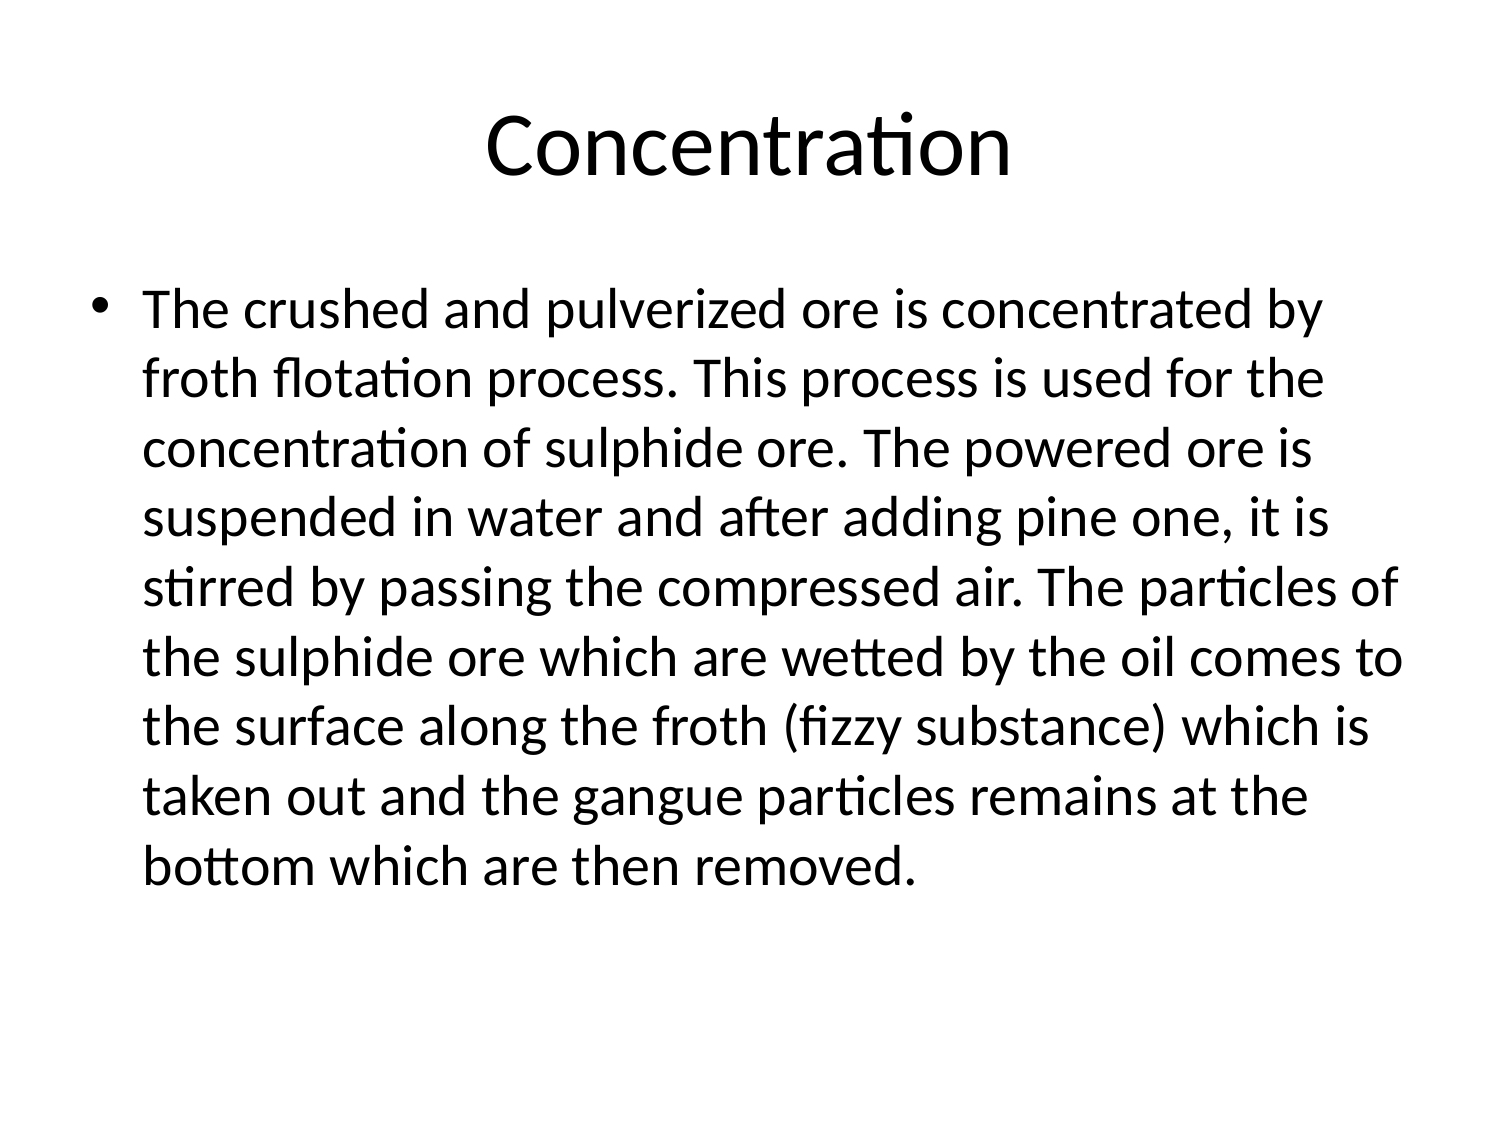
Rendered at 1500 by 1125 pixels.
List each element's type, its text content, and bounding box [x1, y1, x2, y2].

list The crushed and pulverized ore is concentrated by froth flotation process. This process is used for the concentration of sulphide ore. The powered ore is suspended in water and after adding pine one, it is stirred by passing the compressed air. The particles of the sulphide ore which are wetted by the oil comes to the surface along the froth (fizzy substance) which is taken out and the gangue particles remains at the bottom which are then removed. [75, 262, 1425, 1005]
title Concentration [75, 45, 1425, 233]
